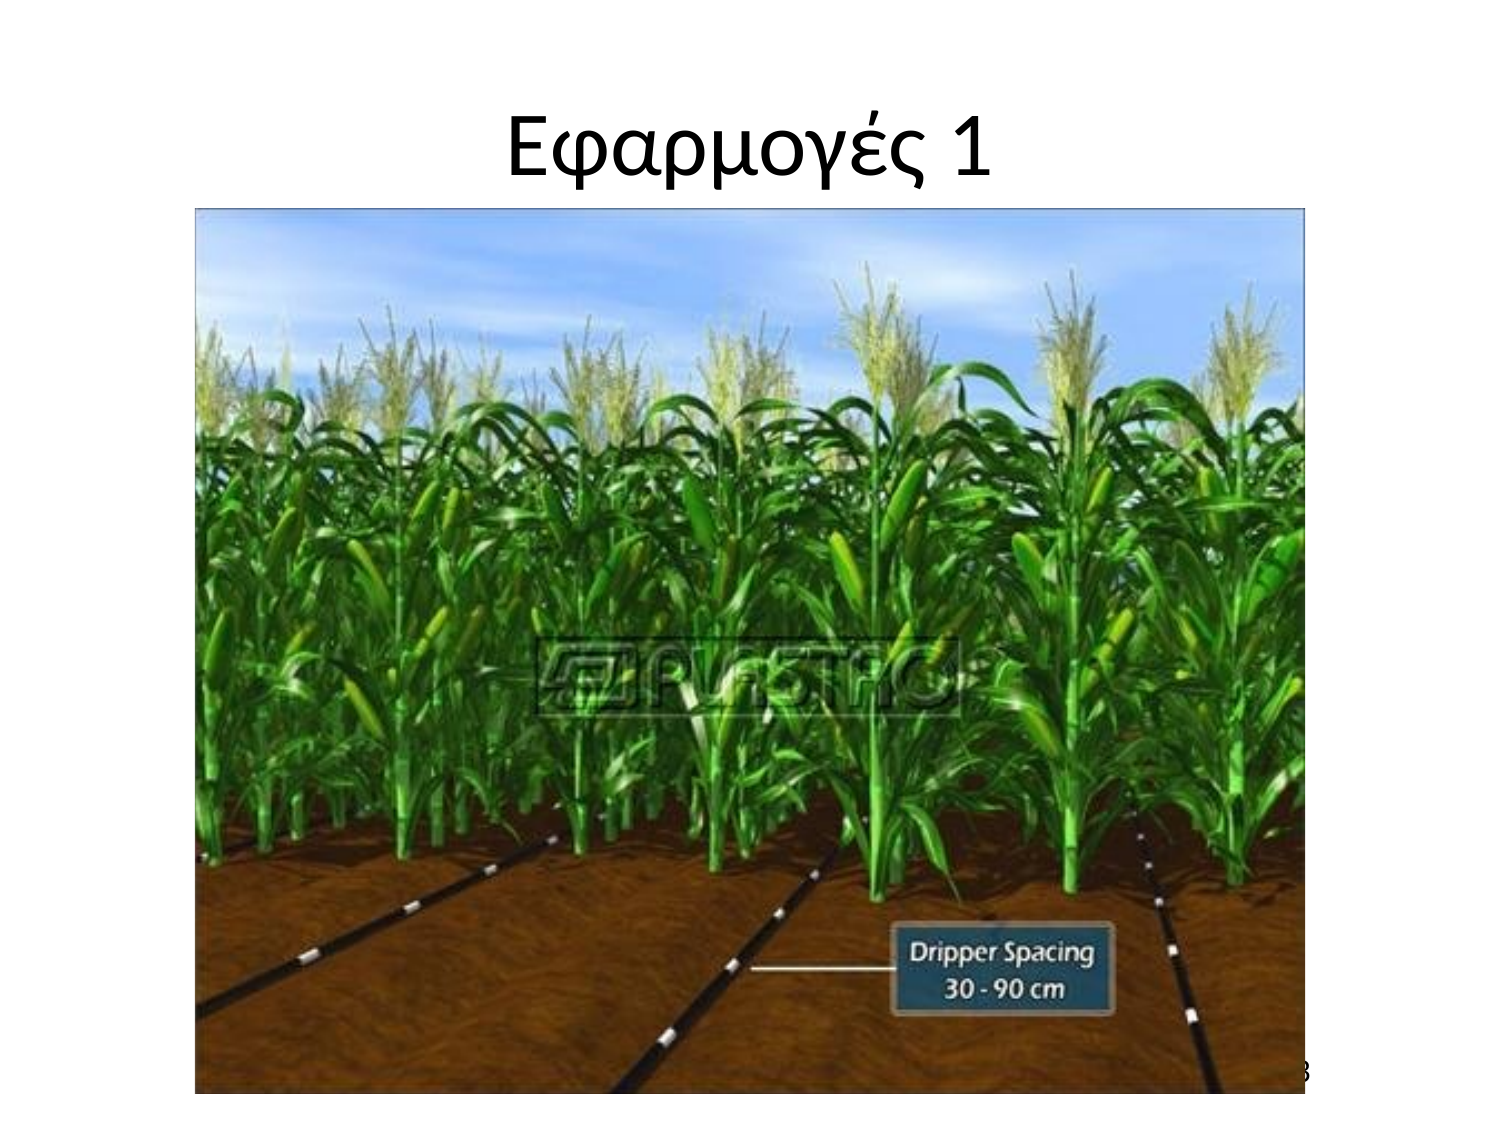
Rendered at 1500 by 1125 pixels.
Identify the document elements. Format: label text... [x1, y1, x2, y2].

title Εφαρμογές 1 [75, 45, 1425, 233]
picture [194, 208, 1306, 1095]
